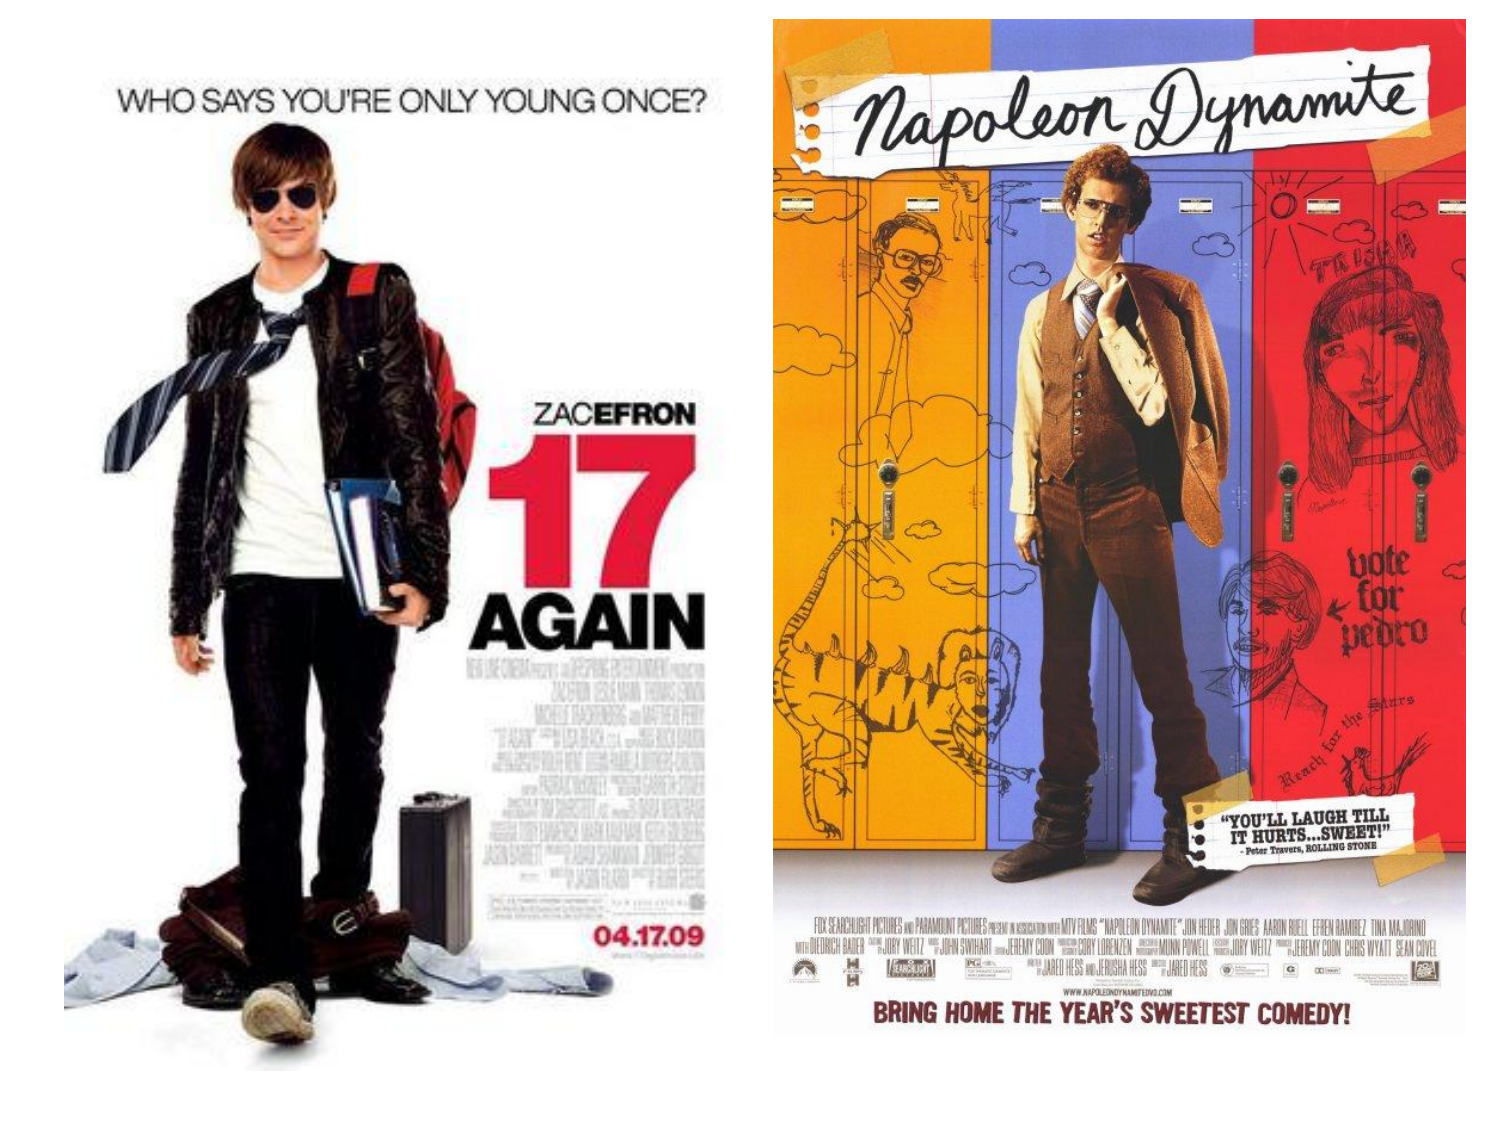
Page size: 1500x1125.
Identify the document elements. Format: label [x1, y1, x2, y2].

picture [64, 42, 759, 1071]
list [773, 18, 1466, 1036]
